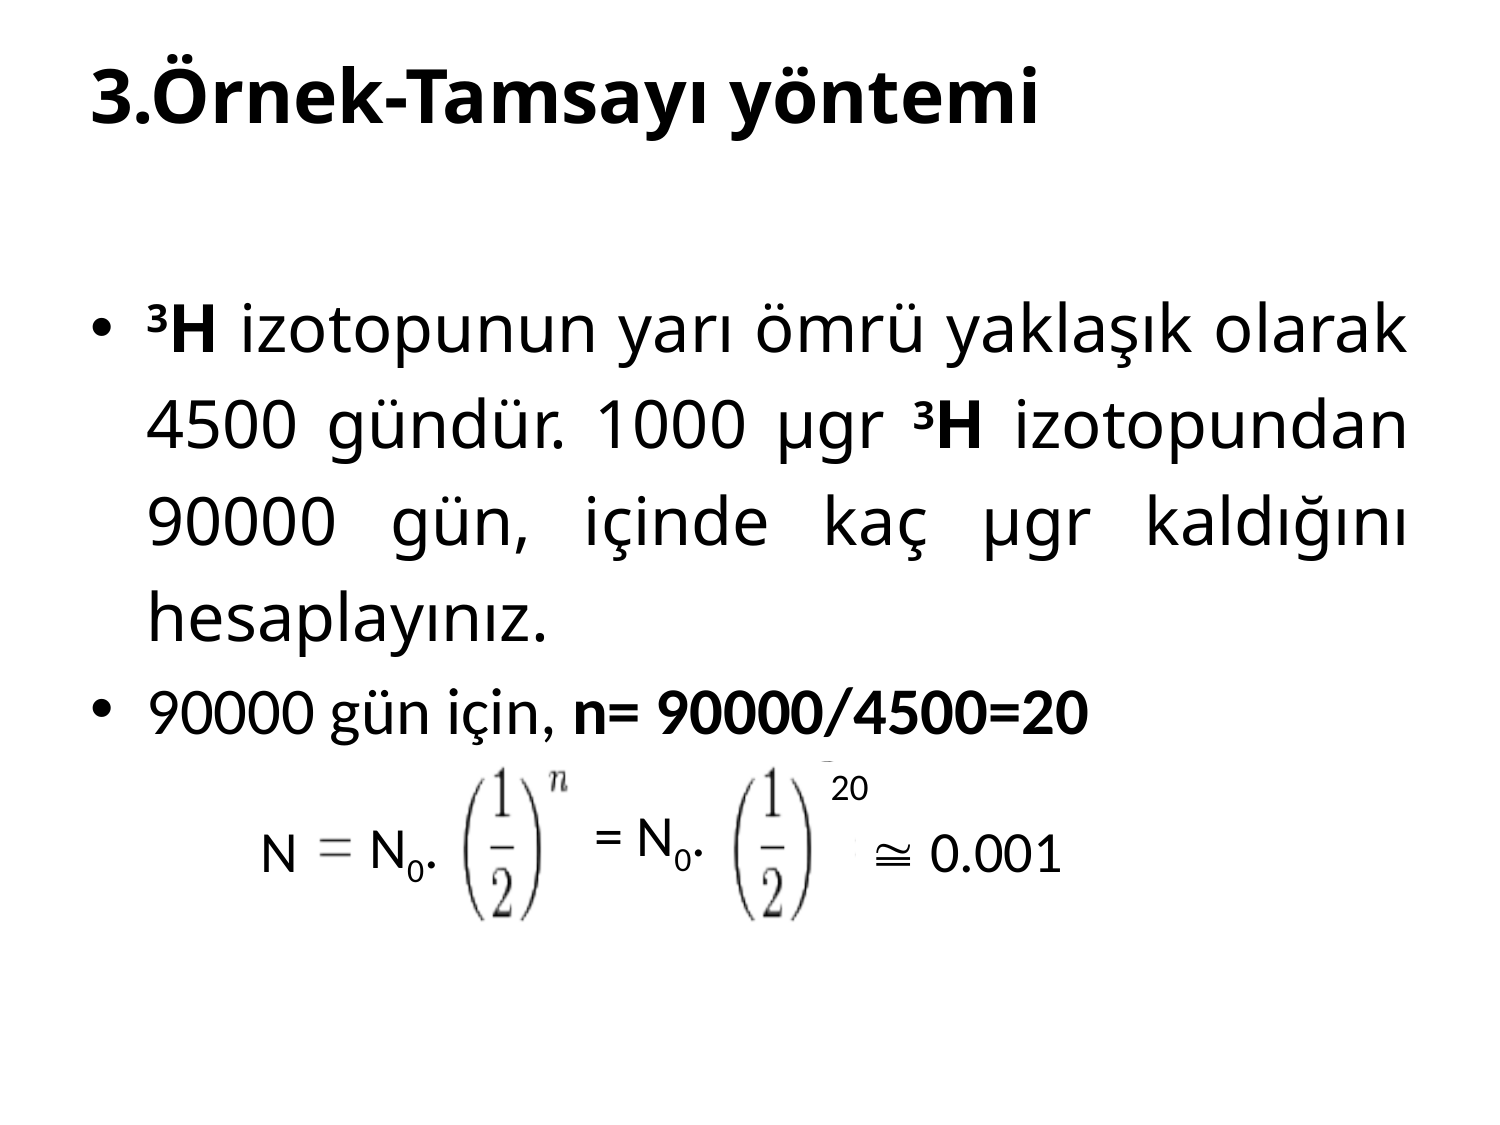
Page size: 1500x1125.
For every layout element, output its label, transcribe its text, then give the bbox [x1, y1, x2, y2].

title 3.Örnek-Tamsayı yöntemi [75, 45, 1425, 233]
list 3H izotopunun yarı ömrü yaklaşık olarak 4500 gündür. 1000 μgr 3H izotopundan 90000 gün, içinde kaç μgr kaldığını hesaplayınız. 90000 gün için, n= 90000/4500=20 [75, 262, 1425, 1102]
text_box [245, 761, 1079, 926]
